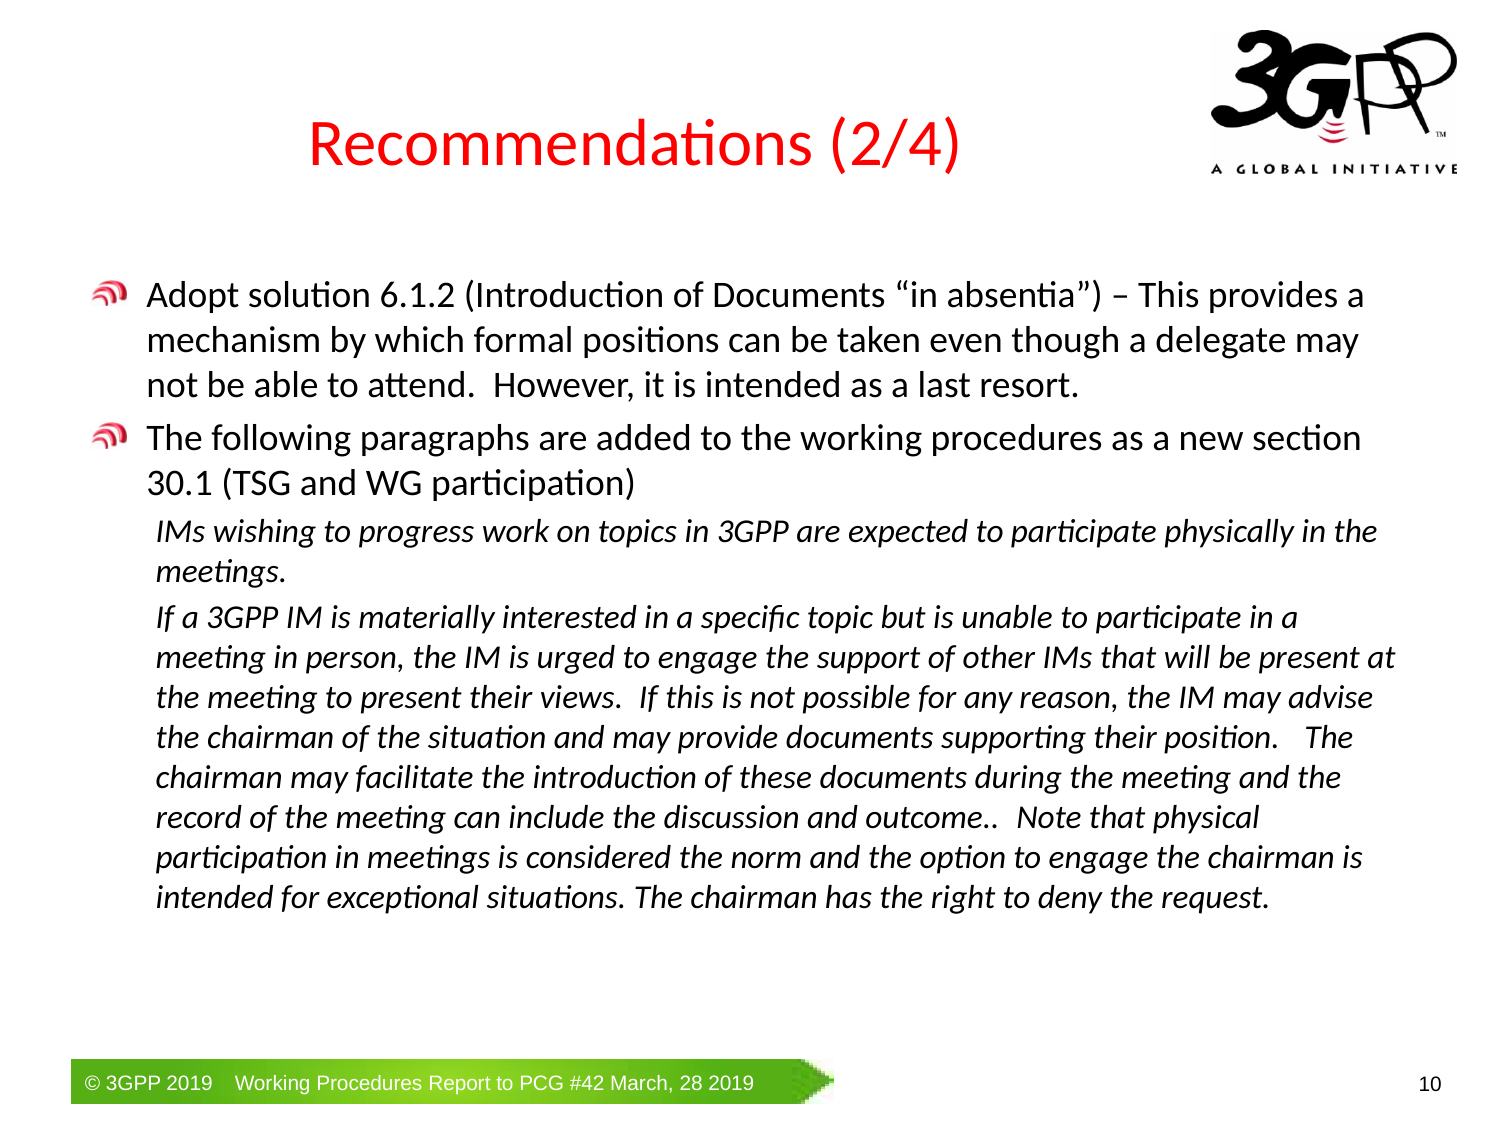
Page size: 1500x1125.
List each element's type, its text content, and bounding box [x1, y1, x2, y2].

title Recommendations (2/4) [75, 45, 1197, 233]
picture [1211, 30, 1457, 174]
picture [90, 421, 127, 449]
picture [90, 279, 127, 306]
slide_number 10 [1403, 1063, 1469, 1100]
picture [71, 1059, 834, 1104]
list Adopt solution 6.1.2 (Introduction of Documents “in absentia”) – This provides a mechanism by which formal positions can be taken even though a delegate may not be able to attend. However, it is intended as a last resort. The following paragraphs are added to the working procedures as a new section 30.1 (TSG and WG participation) IMs wishing to progress work on topics in 3GPP are expected to participate physically in the meetings. If a 3GPP IM is materially interested in a specific topic but is unable to participate in a meeting in person, the IM is urged to engage the support of other IMs that will be present at the meeting to present their views. If this is not possible for any reason, the IM may advise the chairman of the situation and may provide documents supporting their position. The chairman may facilitate the introduction of these documents during the meeting and the record of the meeting can include the discussion and outcome.. Note that physical participation in meetings is considered the norm and the option to engage the chairman is intended for exceptional situations. The chairman has the right to deny the request. [75, 262, 1425, 1005]
